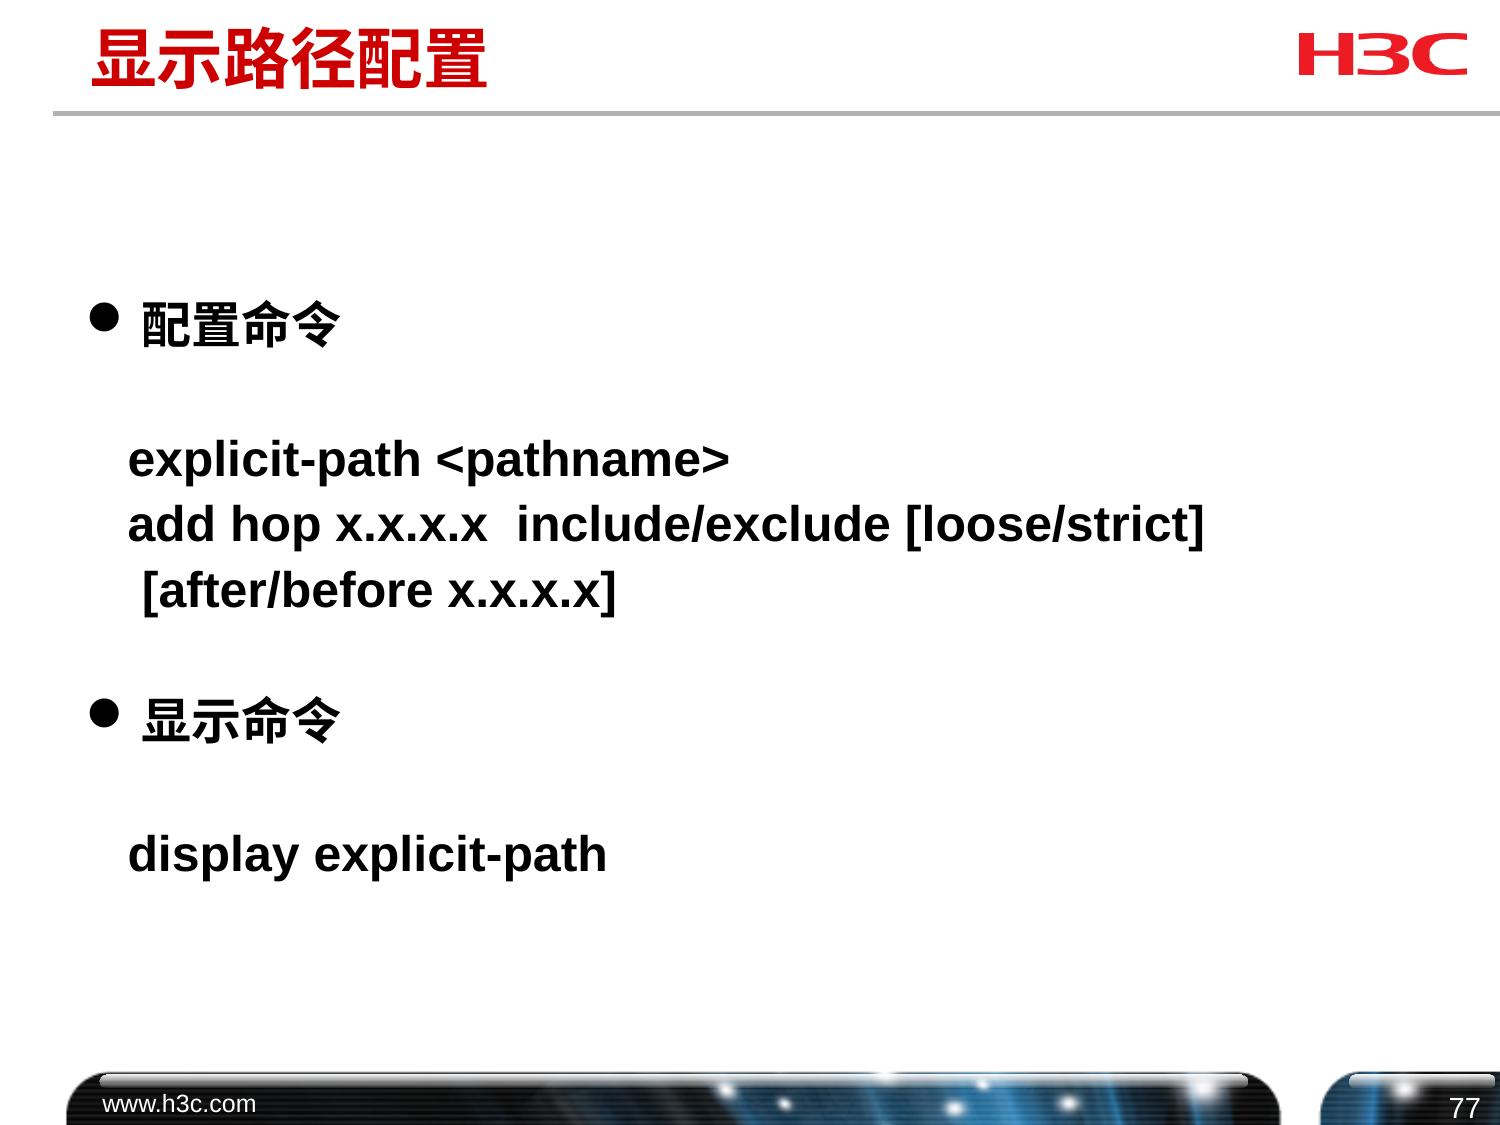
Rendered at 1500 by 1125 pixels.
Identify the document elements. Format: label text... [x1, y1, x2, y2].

text_box 配置命令 explicit-path <pathname> add hop x.x.x.x include/exclude [loose/strict] [after/before x.x.x.x] 显示命令 display explicit-path [70, 280, 1412, 846]
picture [50, 1051, 1500, 1125]
picture [1299, 33, 1467, 75]
title 显示路径配置 [75, 7, 1263, 108]
